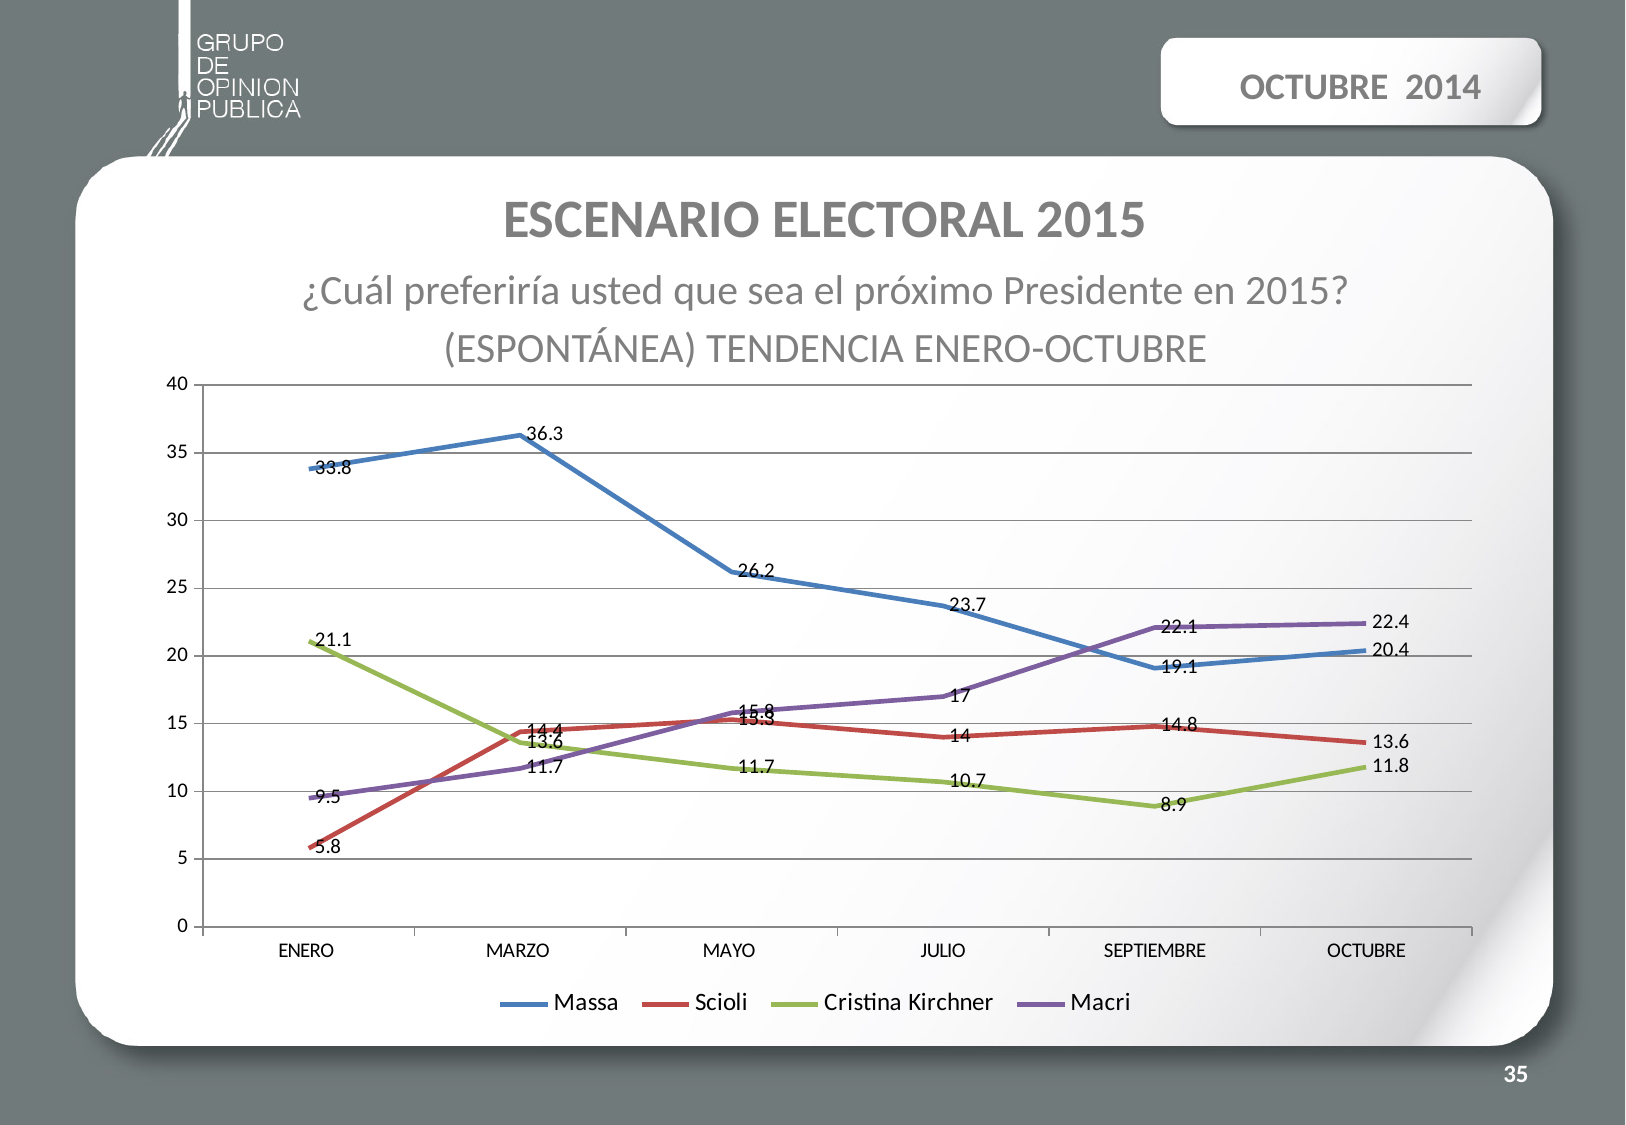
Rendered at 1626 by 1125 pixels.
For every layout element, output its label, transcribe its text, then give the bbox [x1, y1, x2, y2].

text_box OCTUBRE 2014 [1216, 54, 1497, 205]
picture [0, 0, 1626, 1125]
slide_number 35 [1164, 1042, 1544, 1103]
list ¿Cuál preferiría usted que sea el próximo Presidente en 2015? (ESPONTÁNEA) TENDENCIA ENERO-OCTUBRE [98, 255, 1553, 374]
title ESCENARIO ELECTORAL 2015 [93, 88, 1557, 324]
chart [138, 361, 1500, 1024]
